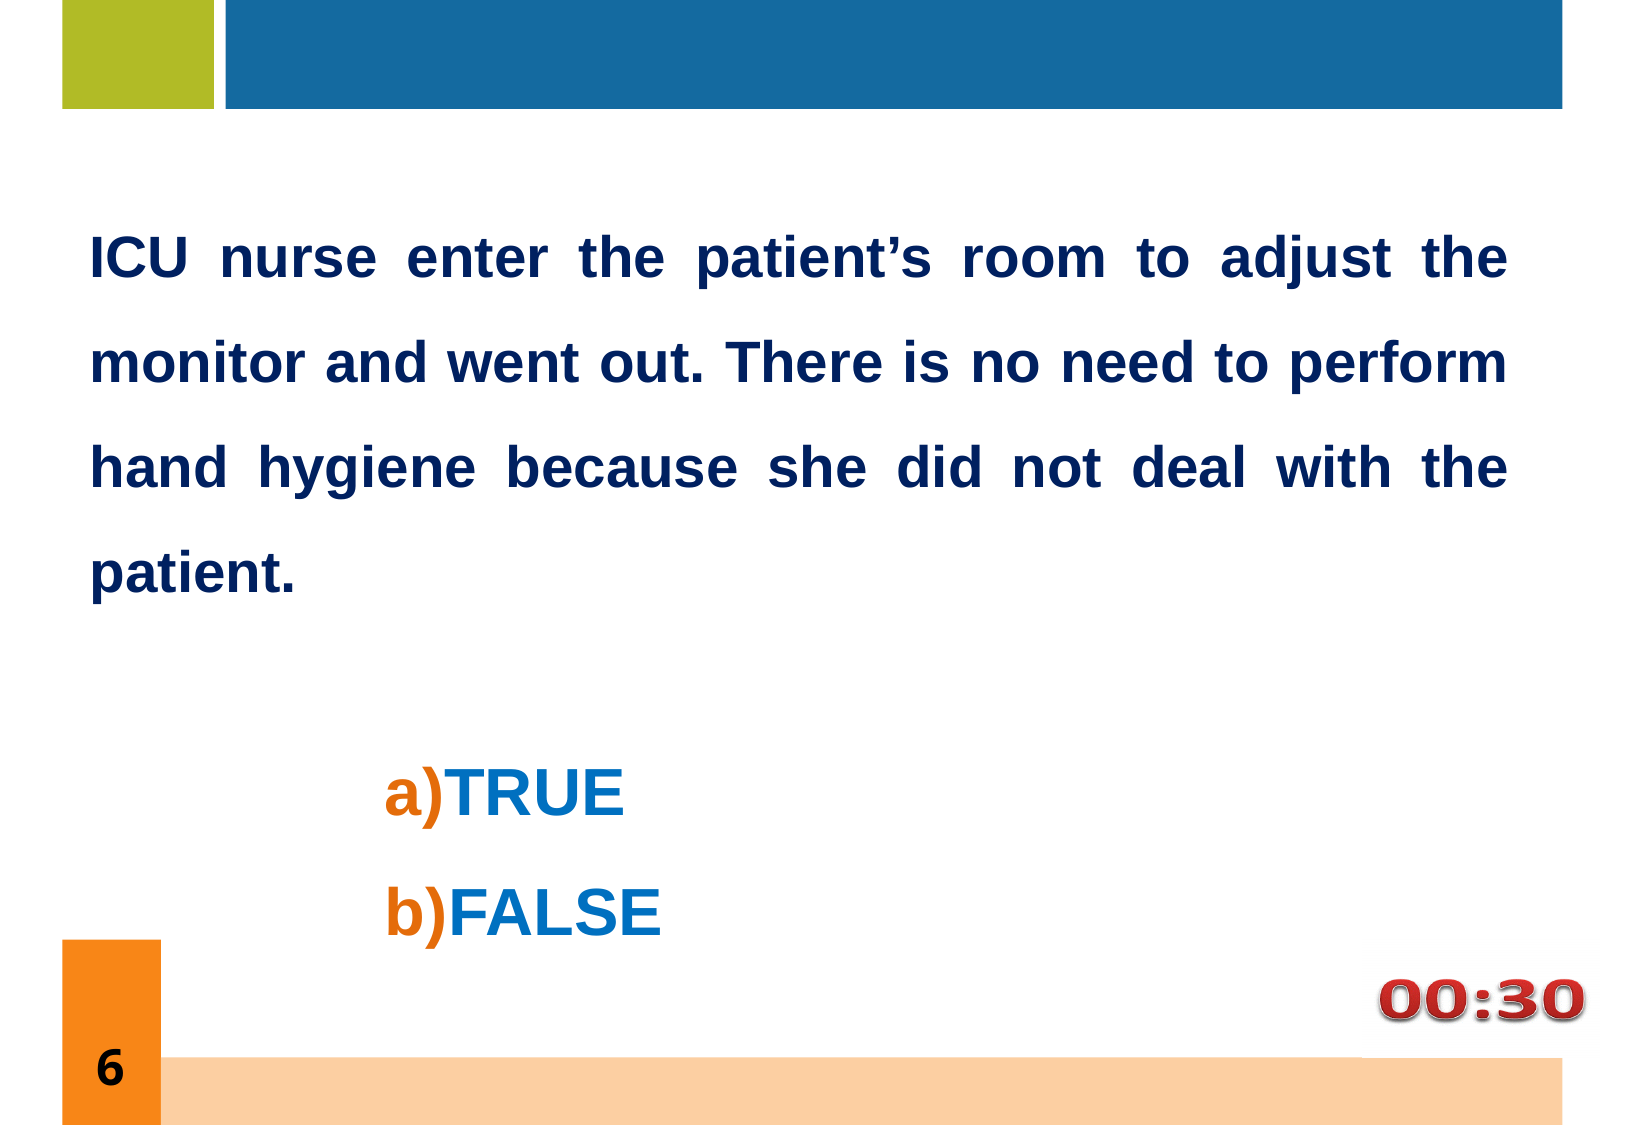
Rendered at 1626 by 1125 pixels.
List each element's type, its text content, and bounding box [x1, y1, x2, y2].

text_box 6 [72, 1028, 148, 1104]
text_box [60, 0, 216, 111]
text_box ICU nurse enter the patient’s room to adjust the monitor and went out. There is no need to perform hand hygiene because she did not deal with the patient. TRUE FALSE [75, 176, 1525, 956]
picture [1362, 937, 1601, 1058]
text_box [60, 938, 163, 1125]
text_box [224, 0, 1564, 111]
text_box [159, 1055, 1565, 1125]
